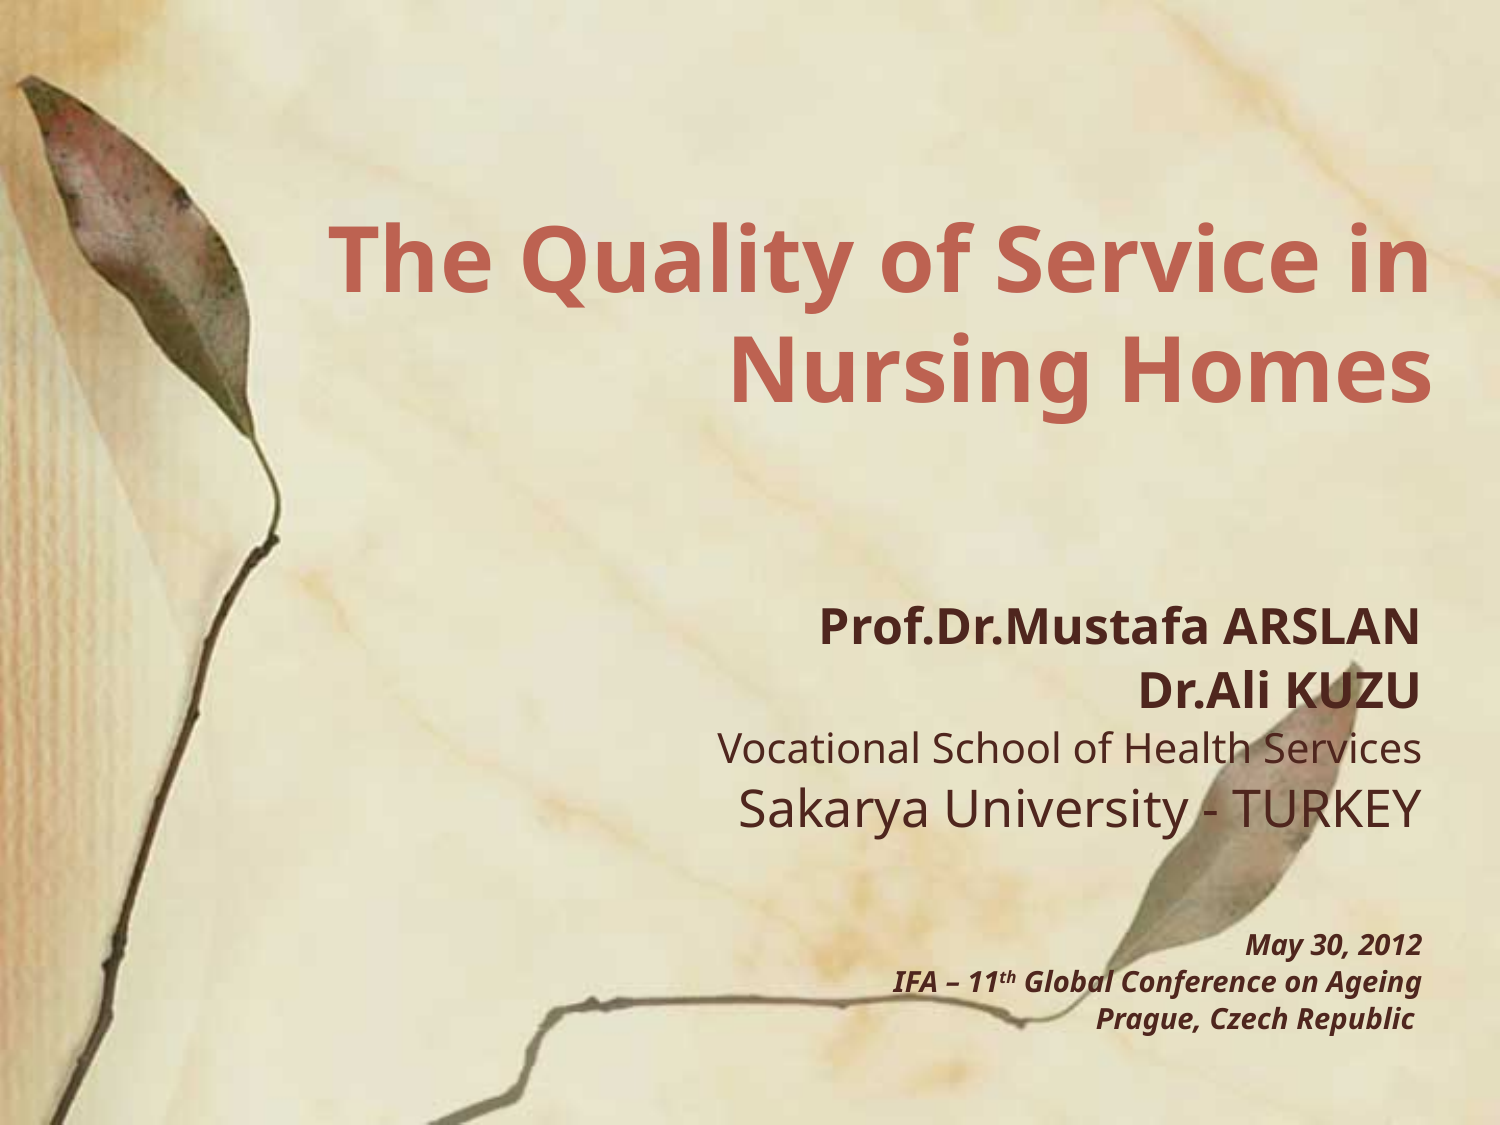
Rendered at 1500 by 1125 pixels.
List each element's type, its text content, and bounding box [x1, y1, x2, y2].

picture [0, 0, 1500, 1125]
subtitle Prof.Dr.Mustafa ARSLAN Dr.Ali KUZU Vocational School of Health Services Sakarya University - TURKEY May 30, 2012 IFA – 11th Global Conference on Ageing Prague, Czech Republic [234, 593, 1438, 1114]
title The Quality of Service in Nursing Homes [224, 187, 1451, 429]
